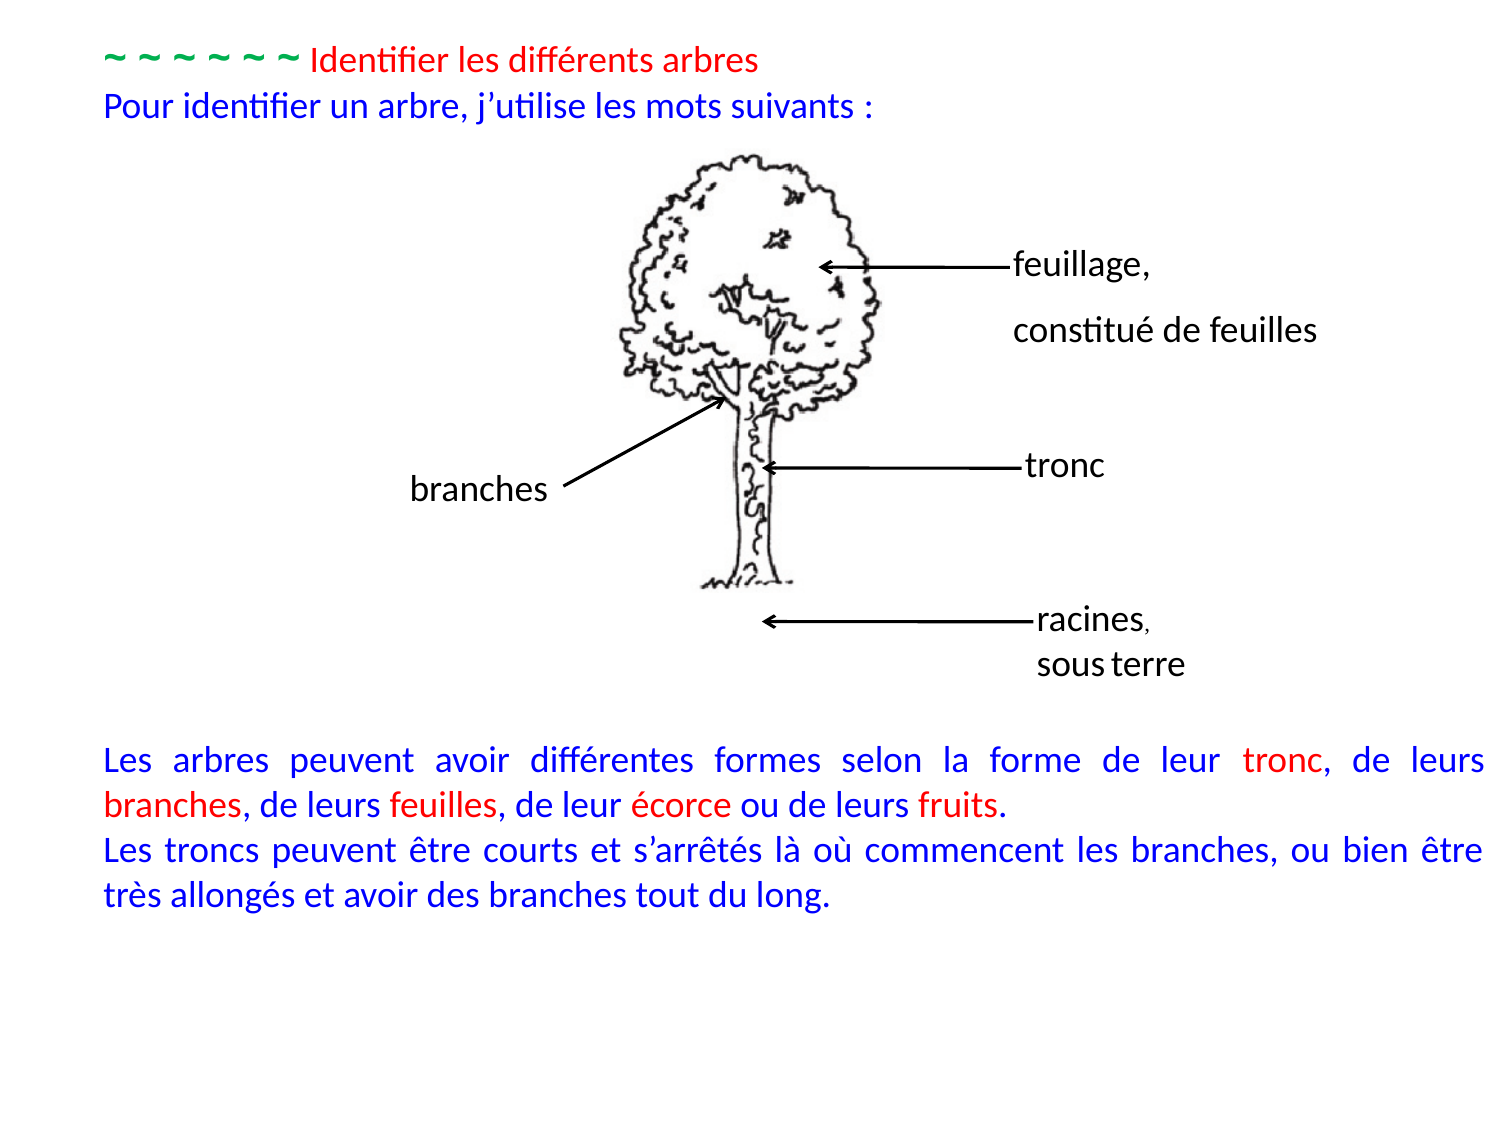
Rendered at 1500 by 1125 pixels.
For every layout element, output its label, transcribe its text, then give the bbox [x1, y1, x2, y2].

picture [608, 136, 896, 603]
text_box branches [312, 456, 564, 517]
text_box racines, sous terre [1021, 586, 1272, 692]
text_box feuillage, constitué de feuilles [998, 231, 1388, 358]
text_box Les arbres peuvent avoir différentes formes selon la forme de leur tronc, de leurs branches, de leurs feuilles, de leur écorce ou de leurs fruits. Les troncs peuvent être courts et s’arrêtés là où commencent les branches, ou bien être très allongés et avoir des branches tout du long. [88, 727, 1500, 923]
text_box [563, 396, 727, 487]
text_box tronc [1009, 432, 1261, 493]
text_box ~ ~ ~ ~ ~ ~ Identifier les différents arbres Pour identifier un arbre, j’utilise les mots suivants : [88, 23, 1500, 134]
